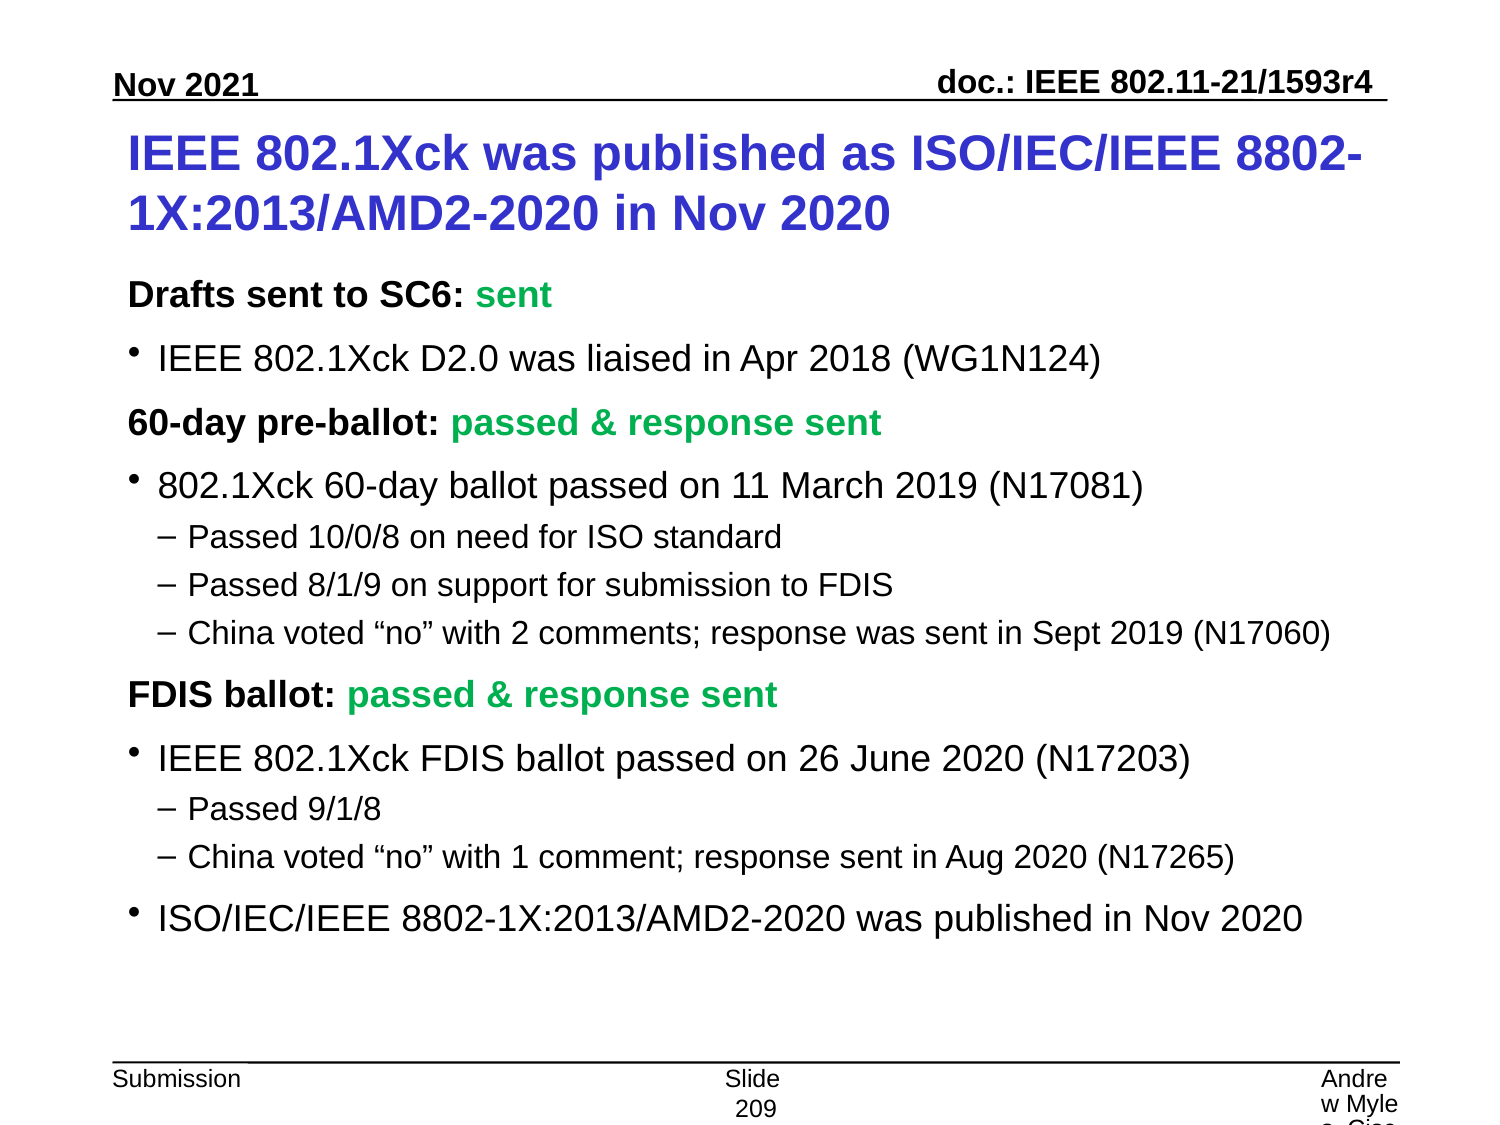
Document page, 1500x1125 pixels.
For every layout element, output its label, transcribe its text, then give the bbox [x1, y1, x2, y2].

slide_number Slide 209 [709, 1061, 803, 1093]
list Drafts sent to SC6: sent IEEE 802.1Xck D2.0 was liaised in Apr 2018 (WG1N124) 60-day pre-ballot: passed & response sent 802.1Xck 60-day ballot passed on 11 March 2019 (N17081) Passed 10/0/8 on need for ISO standard Passed 8/1/9 on support for submission to FDIS China voted “no” with 2 comments; response was sent in Sept 2019 (N17060) FDIS ballot: passed & response sent IEEE 802.1Xck FDIS ballot passed on 26 June 2020 (N17203) Passed 9/1/8 China voted “no” with 1 comment; response sent in Aug 2020 (N17265) ISO/IEC/IEEE 8802-1X:2013/AMD2-2020 was published in Nov 2020 [112, 262, 1388, 938]
footer Andrew Myles, Cisco [1320, 1061, 1402, 1093]
title IEEE 802.1Xck was published as ISO/IEC/IEEE 8802-1X:2013/AMD2-2020 in Nov 2020 [112, 112, 1388, 262]
